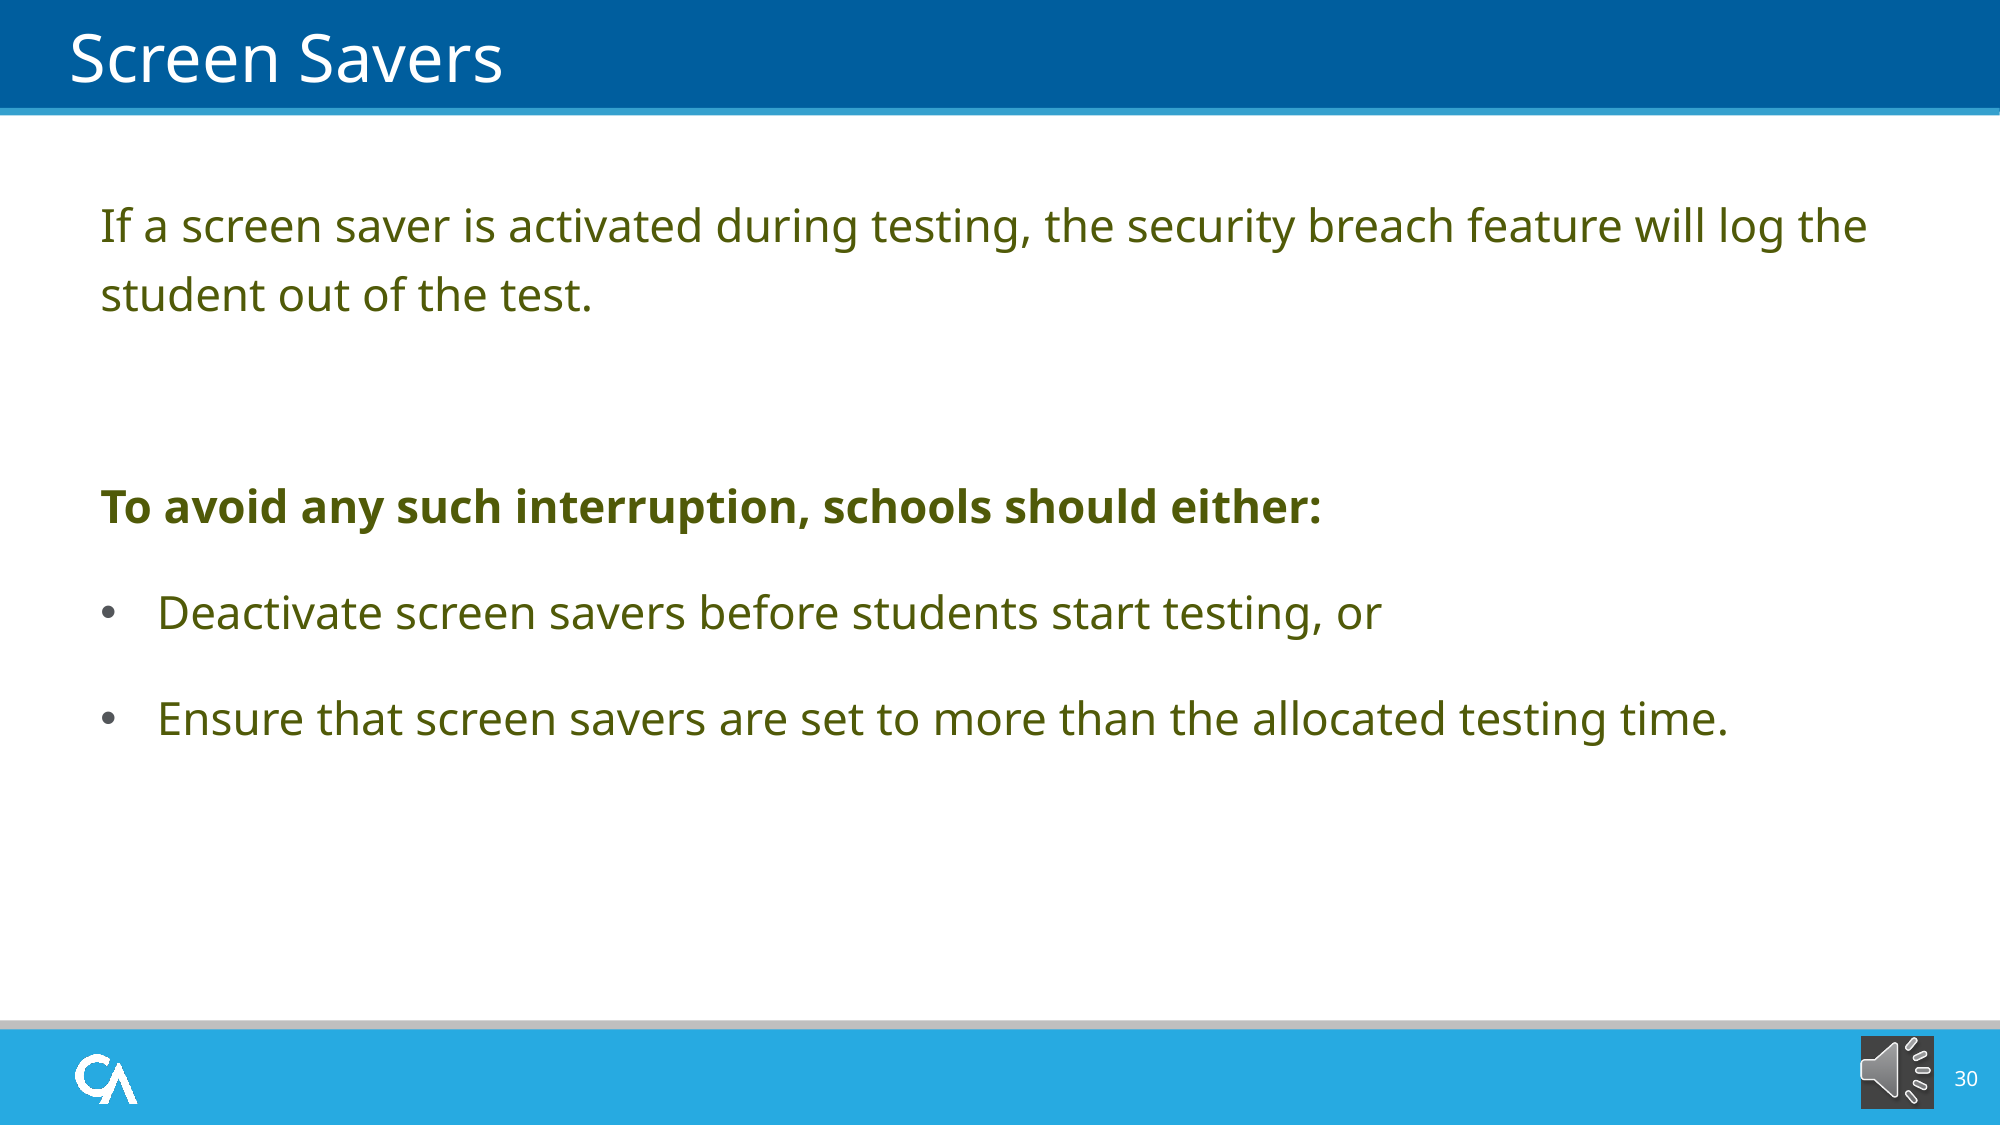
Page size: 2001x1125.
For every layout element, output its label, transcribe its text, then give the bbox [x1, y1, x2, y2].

slide_number 30 [1935, 1057, 1993, 1103]
list If a screen saver is activated during testing, the security breach feature will log the student out of the test. To avoid any such interruption, schools should either: Deactivate screen savers before students start testing, or Ensure that screen savers are set to more than the allocated testing time. [100, 183, 1900, 796]
title Screen Savers [69, 10, 1878, 96]
picture [1859, 1034, 1935, 1110]
picture [75, 1054, 138, 1104]
